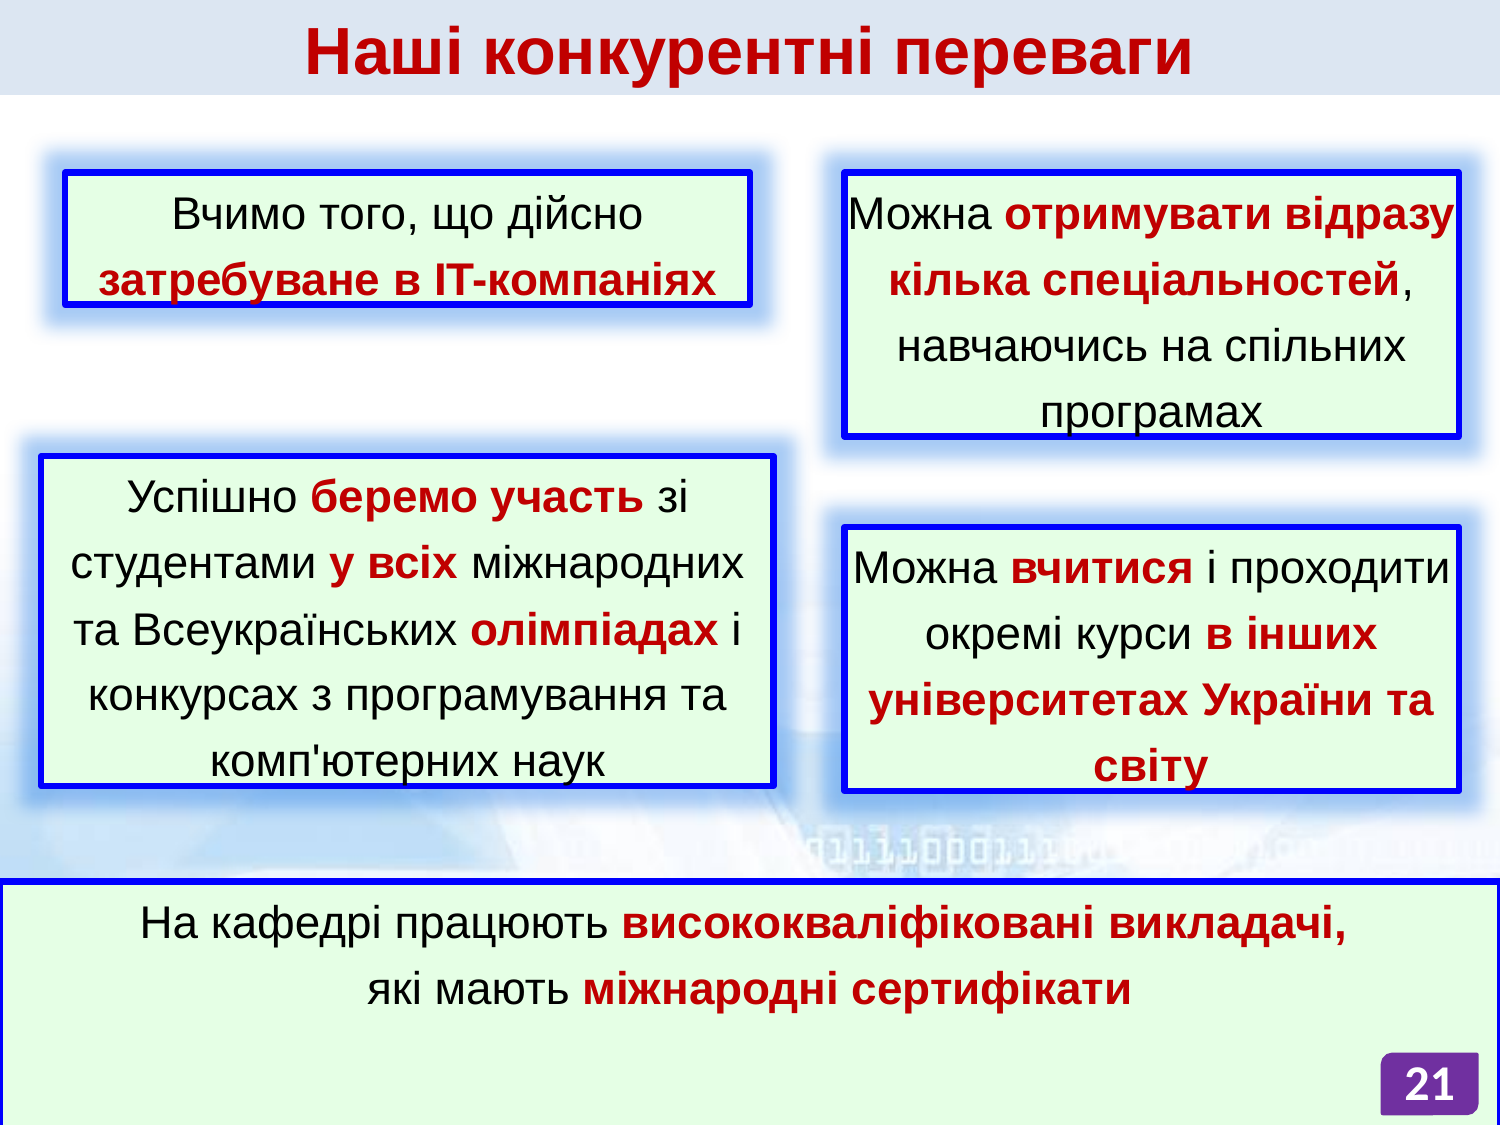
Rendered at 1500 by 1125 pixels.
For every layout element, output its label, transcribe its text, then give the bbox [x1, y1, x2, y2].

text_box Вчимо того, що дійсно затребуване в IT-компаніях [64, 172, 750, 305]
text_box Можна отримувати відразу кілька спеціальностей, навчаючись на спільних програмах [844, 172, 1459, 437]
text_box Наші конкурентні переваги [0, 0, 1500, 95]
text_box Успішно беремо участь зі студентами у всіх міжнародних та Всеукраїнських олімпіадах і конкурсах з програмування та комп'ютерних наук [41, 456, 774, 787]
list На кафедрі працюють висококваліфіковані викладачі, які мають міжнародні сертифікати [0, 881, 1500, 1125]
text_box Можна вчитися і проходити окремі курси в інших університетах України та світу [844, 527, 1459, 791]
picture [0, 95, 1500, 881]
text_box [1382, 1042, 1477, 1114]
